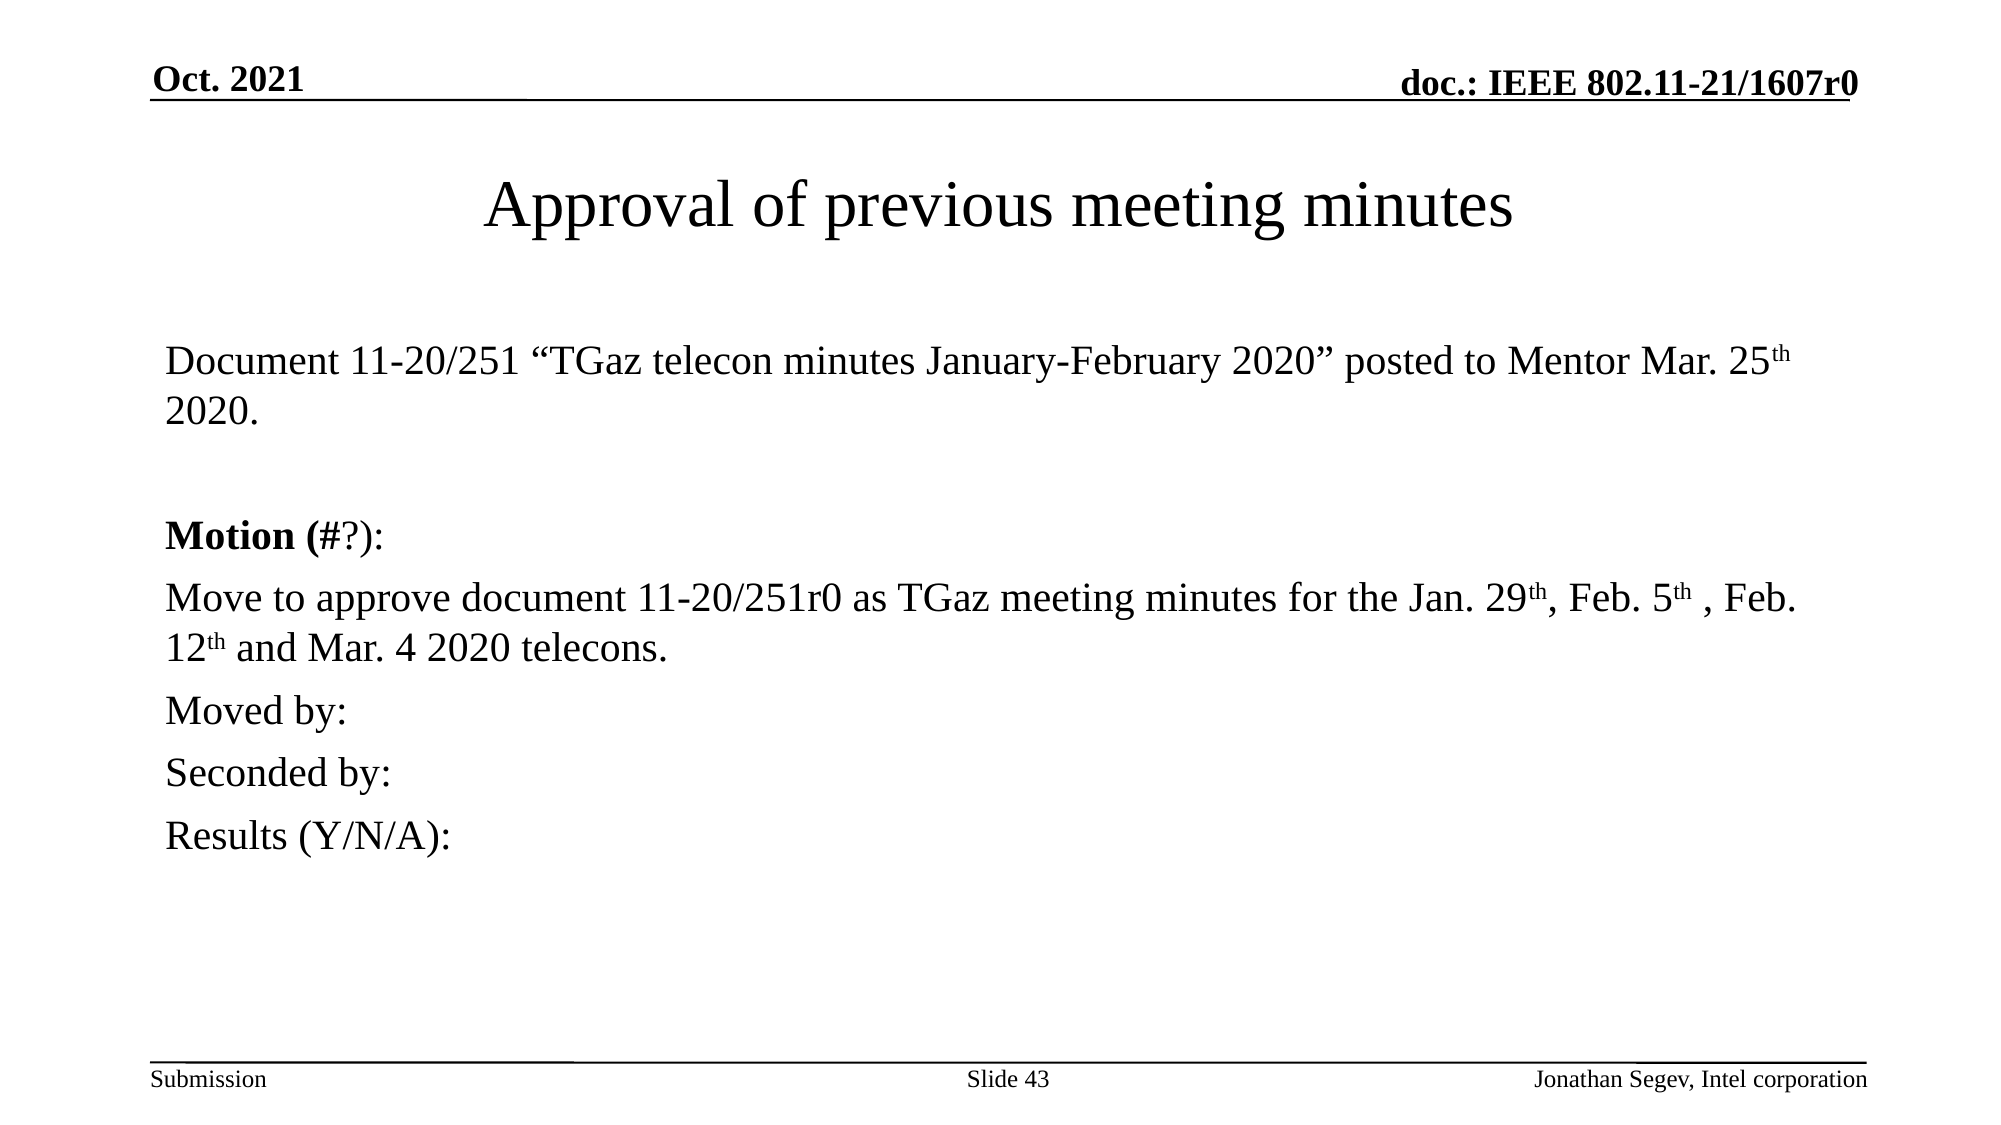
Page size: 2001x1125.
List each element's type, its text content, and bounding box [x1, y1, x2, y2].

list Document 11-20/251 “TGaz telecon minutes January-February 2020” posted to Mentor Mar. 25th 2020. Motion (#?): Move to approve document 11-20/251r0 as TGaz meeting minutes for the Jan. 29th, Feb. 5th , Feb. 12th and Mar. 4 2020 telecons. Moved by: Seconded by: Results (Y/N/A): [149, 324, 1850, 1000]
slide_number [152, 54, 563, 100]
footer Jonathan Segev, Intel corporation [1171, 1061, 1869, 1093]
title Approval of previous meeting minutes [149, 112, 1850, 288]
slide_number Slide 43 [950, 1061, 1067, 1123]
